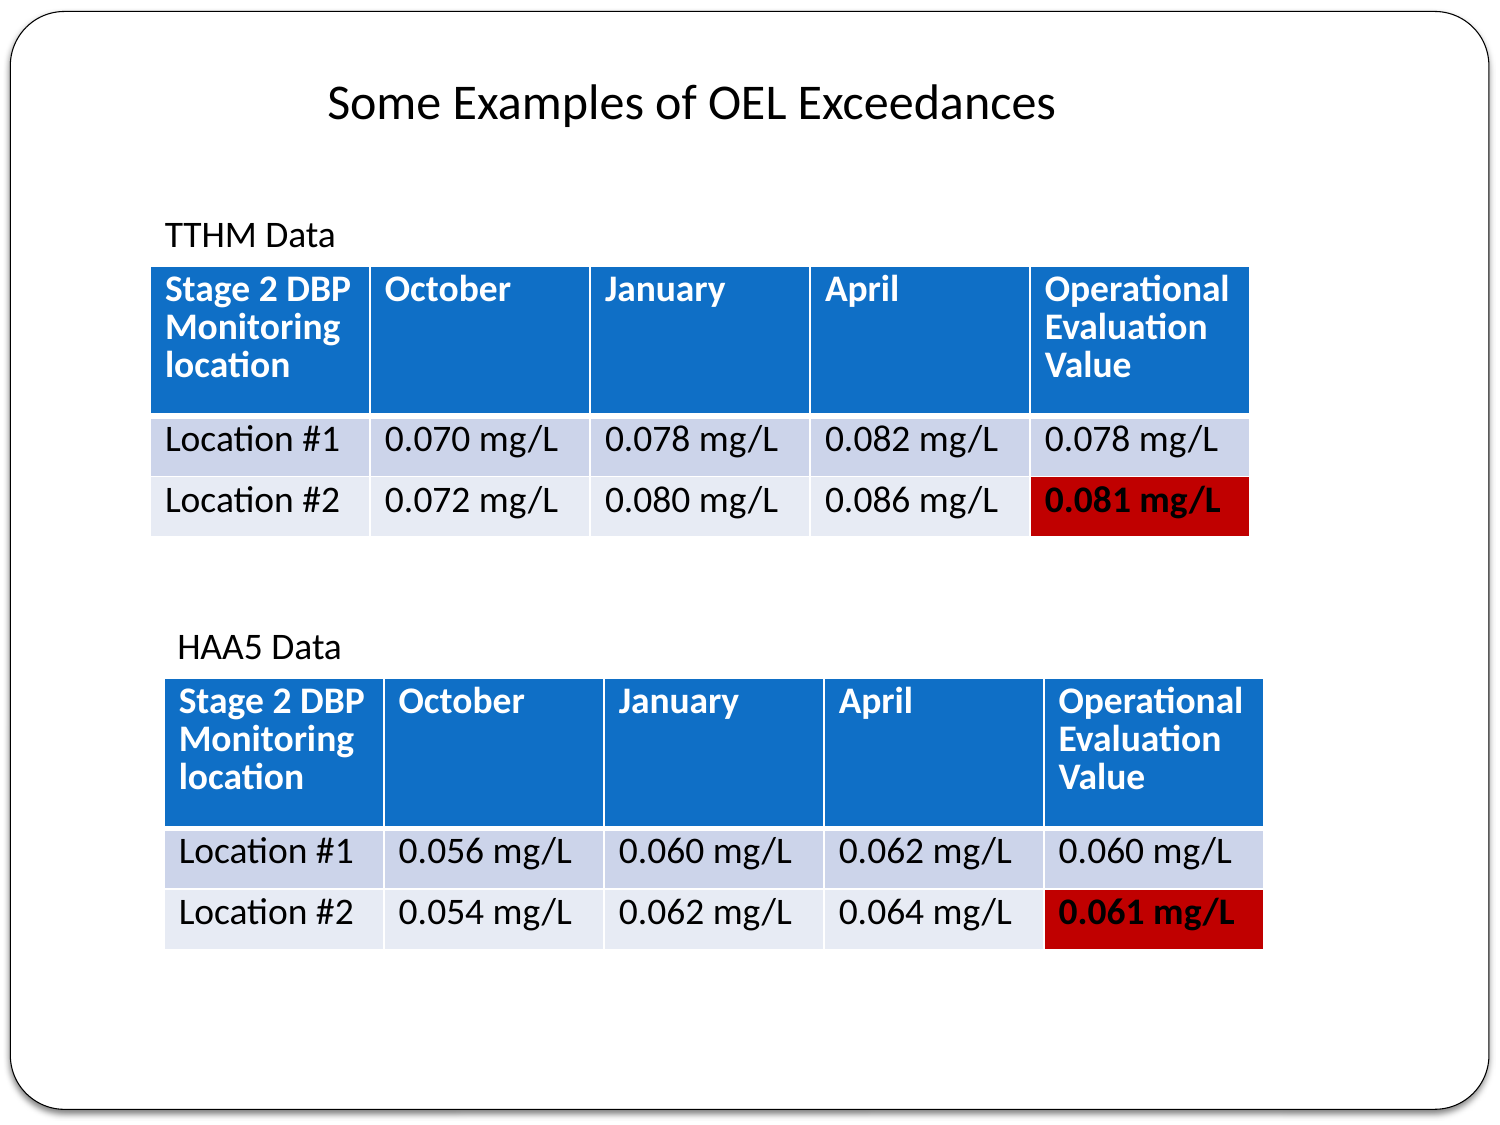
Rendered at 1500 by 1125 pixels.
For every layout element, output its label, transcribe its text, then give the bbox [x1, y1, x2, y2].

table_header April [811, 267, 1029, 413]
table_header Operational Evaluation Value [1045, 679, 1263, 826]
text_box Some Examples of OEL Exceedances [312, 62, 1150, 138]
table_cell 0.078 mg/L [591, 419, 809, 476]
table_cell 0.080 mg/L [591, 477, 809, 536]
table_cell Location #1 [165, 831, 383, 888]
table_header January [605, 679, 823, 826]
table_cell 0.086 mg/L [811, 477, 1029, 536]
table_cell Location #2 [151, 477, 369, 536]
table_cell 0.054 mg/L [385, 890, 603, 949]
table_cell Location #1 [151, 419, 369, 476]
table_cell 0.081 mg/L [1031, 477, 1249, 536]
table_cell 0.082 mg/L [811, 419, 1029, 476]
table_cell 0.056 mg/L [385, 831, 603, 888]
table_cell 0.078 mg/L [1031, 419, 1249, 476]
text_box HAA5 Data [162, 614, 413, 675]
table_header October [385, 679, 603, 826]
table_cell 0.064 mg/L [825, 890, 1043, 949]
table_header October [371, 267, 589, 413]
table_header January [591, 267, 809, 413]
table_cell 0.061 mg/L [1045, 890, 1263, 949]
table_cell 0.060 mg/L [605, 831, 823, 888]
table_cell 0.072 mg/L [371, 477, 589, 536]
table_cell Location #2 [165, 890, 383, 949]
text_box TTHM Data [150, 202, 400, 262]
table_cell 0.070 mg/L [371, 419, 589, 476]
table_header Stage 2 DBP Monitoring location [165, 679, 383, 826]
table_cell 0.062 mg/L [825, 831, 1043, 888]
table_cell 0.060 mg/L [1045, 831, 1263, 888]
table_header Stage 2 DBP Monitoring location [151, 267, 369, 413]
table_header Operational Evaluation Value [1031, 267, 1249, 413]
table_header April [825, 679, 1043, 826]
table_cell 0.062 mg/L [605, 890, 823, 949]
